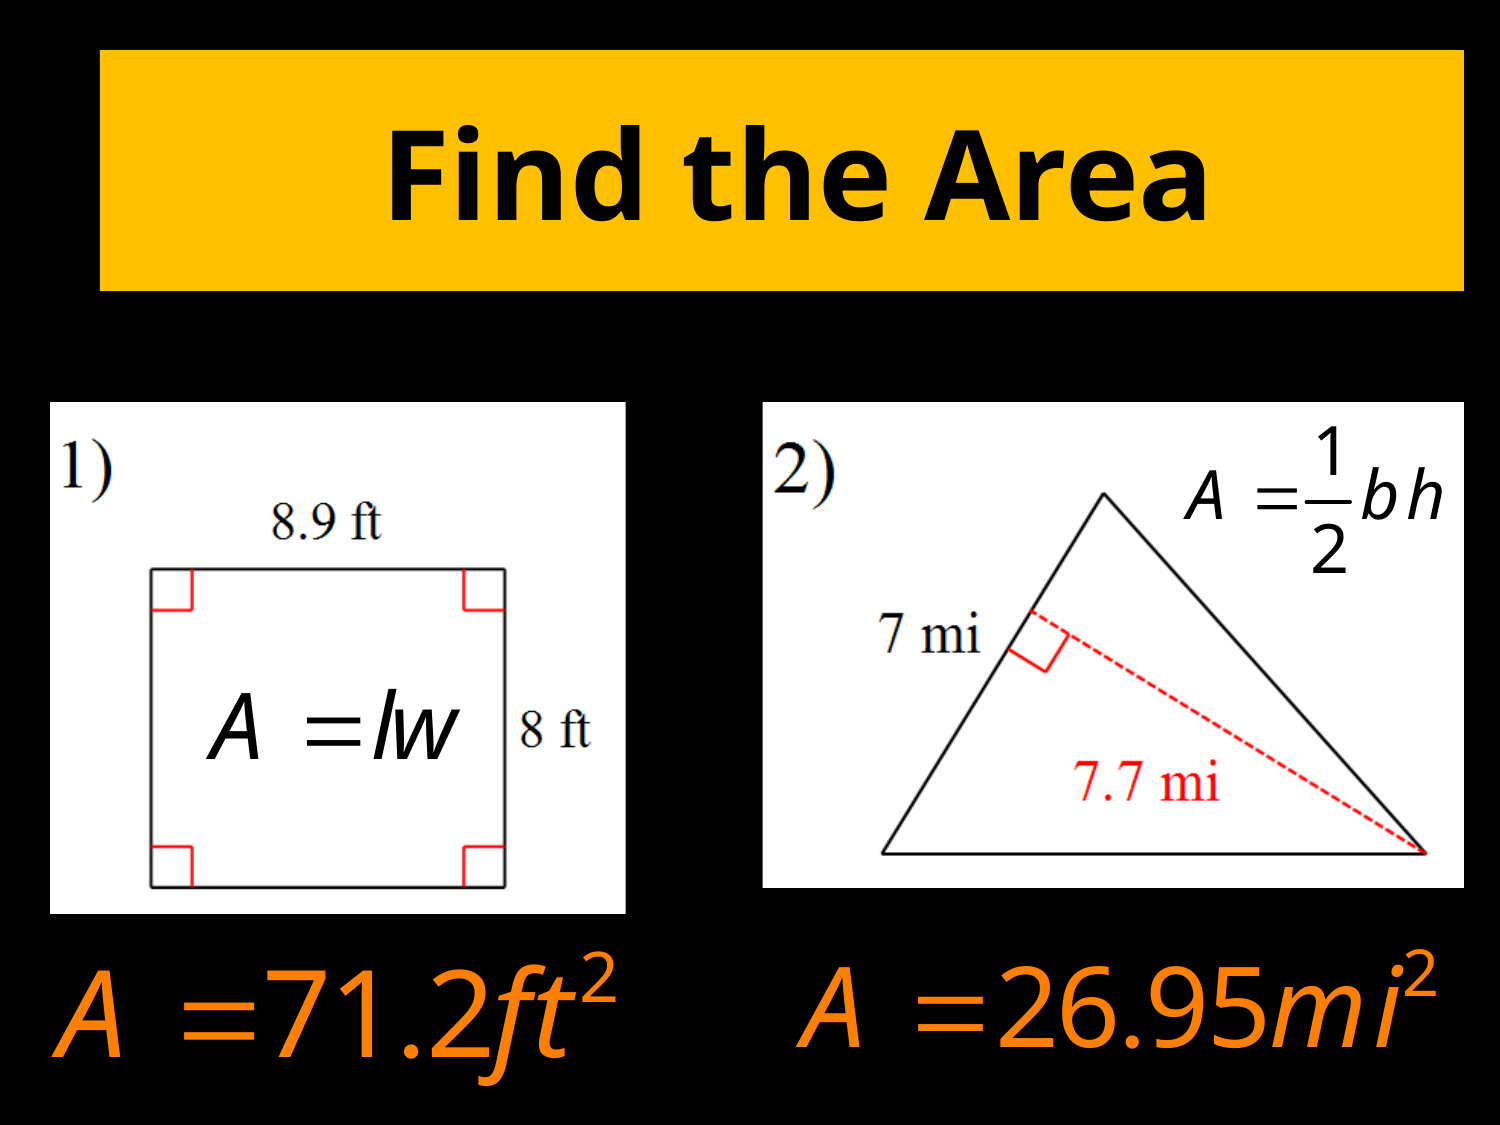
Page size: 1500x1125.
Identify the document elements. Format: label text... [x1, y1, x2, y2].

picture [762, 402, 1465, 888]
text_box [37, 925, 644, 1088]
title Find the Area [99, 50, 1464, 292]
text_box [782, 925, 1455, 1076]
picture [49, 402, 626, 914]
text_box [195, 674, 481, 776]
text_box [1174, 410, 1460, 588]
